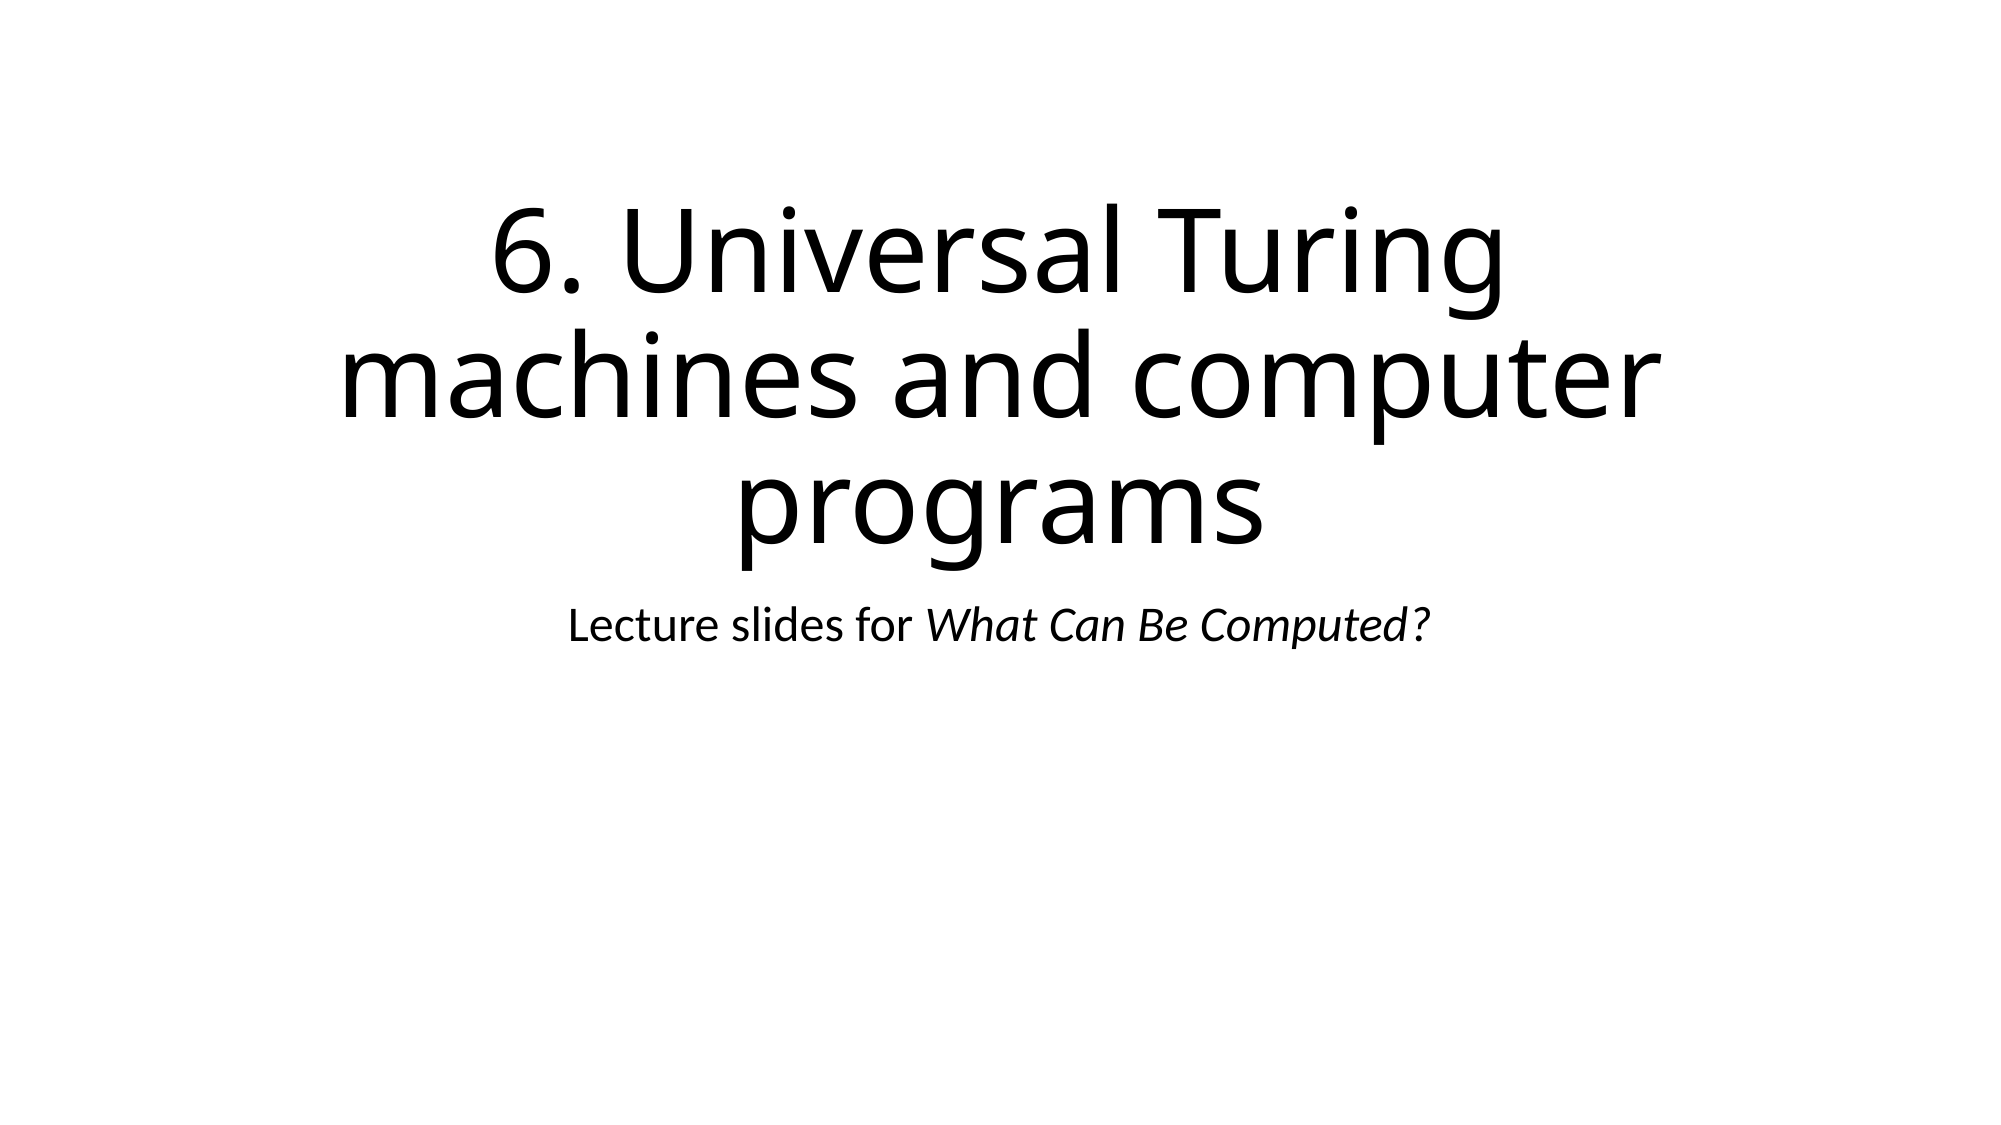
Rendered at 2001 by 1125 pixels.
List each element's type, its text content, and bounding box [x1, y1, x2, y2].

subtitle Lecture slides for What Can Be Computed? [249, 590, 1750, 863]
title 6. Universal Turing machines and computer programs [249, 184, 1750, 576]
